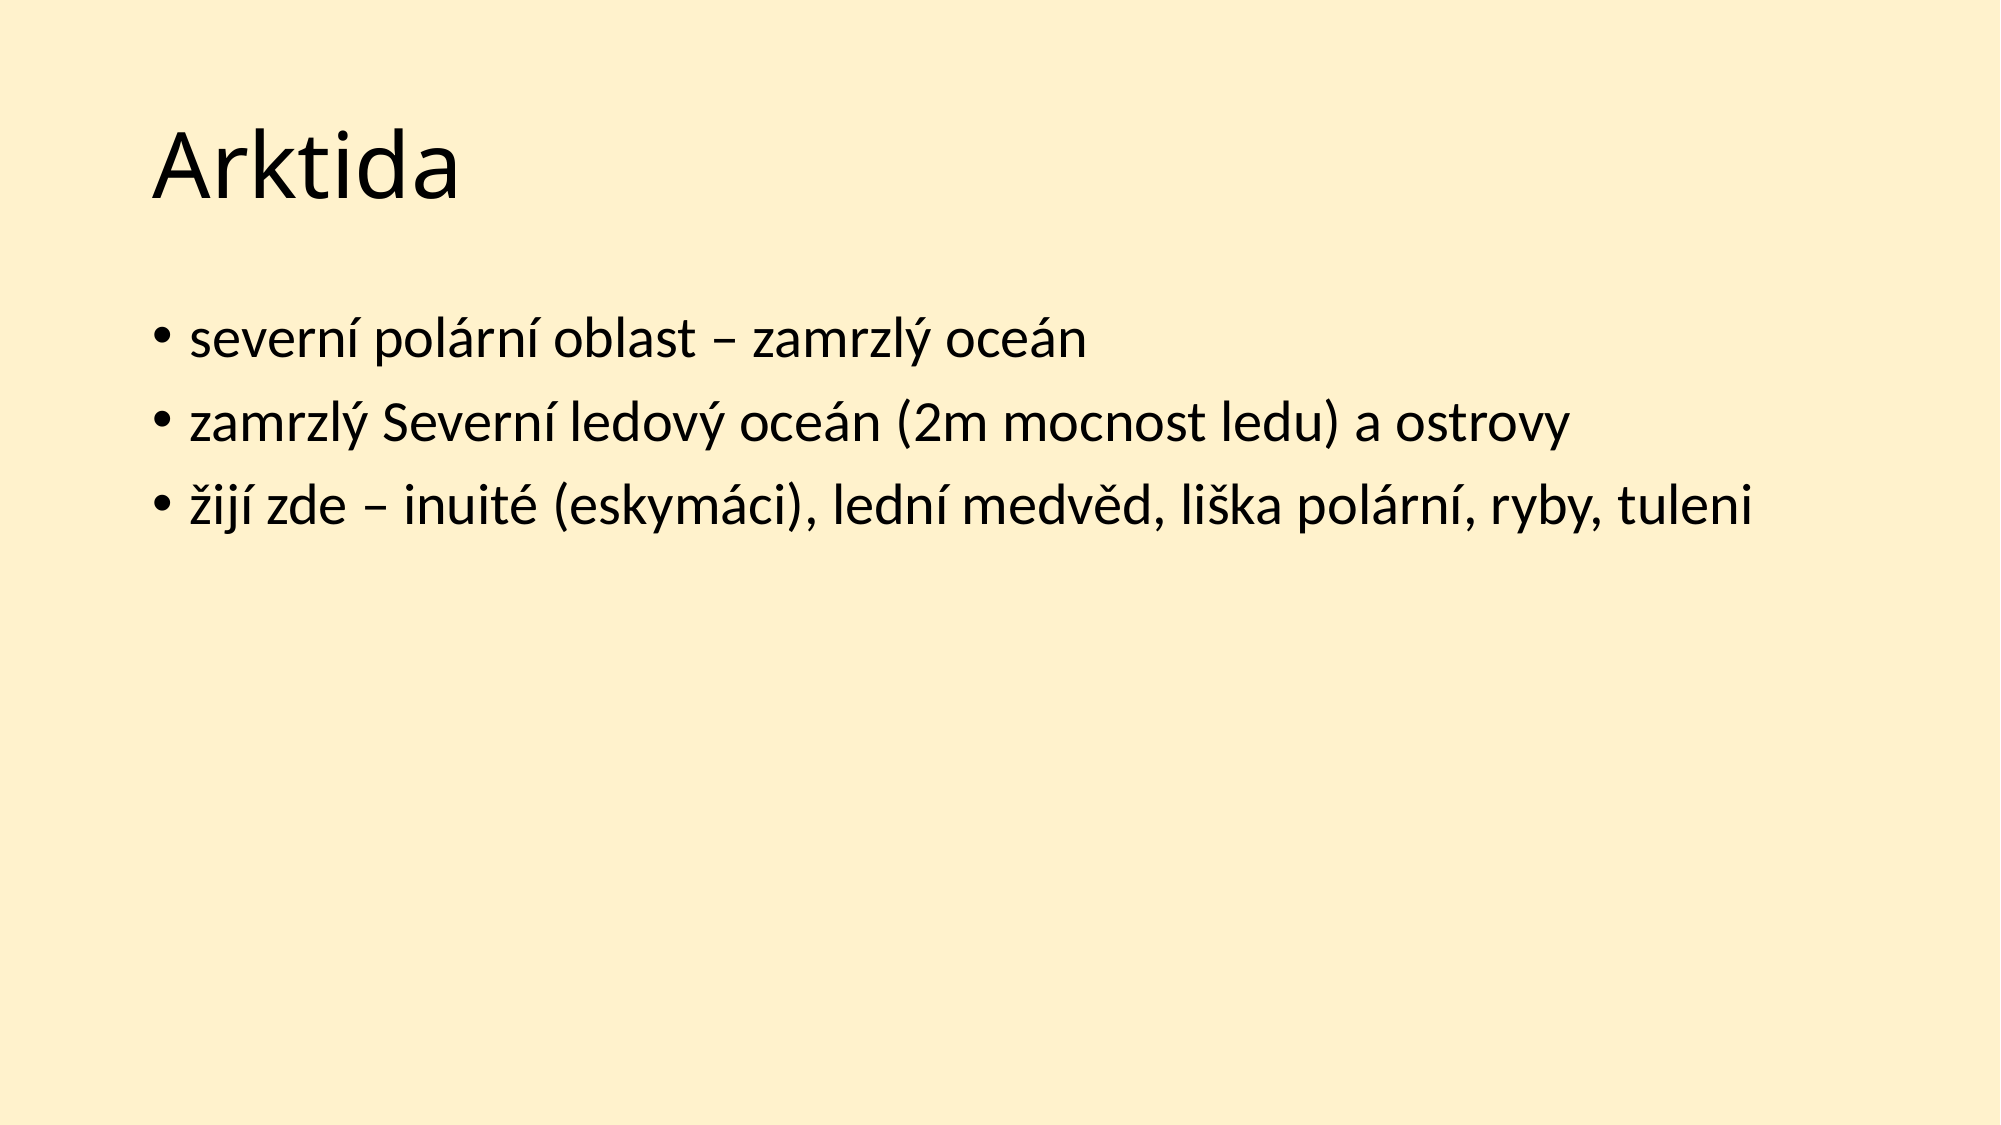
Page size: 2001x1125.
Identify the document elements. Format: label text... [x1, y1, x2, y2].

title Arktida [137, 59, 1863, 278]
list severní polární oblast – zamrzlý oceán zamrzlý Severní ledový oceán (2m mocnost ledu) a ostrovy žijí zde – inuité (eskymáci), lední medvěd, liška polární, ryby, tuleni [137, 299, 1863, 1014]
